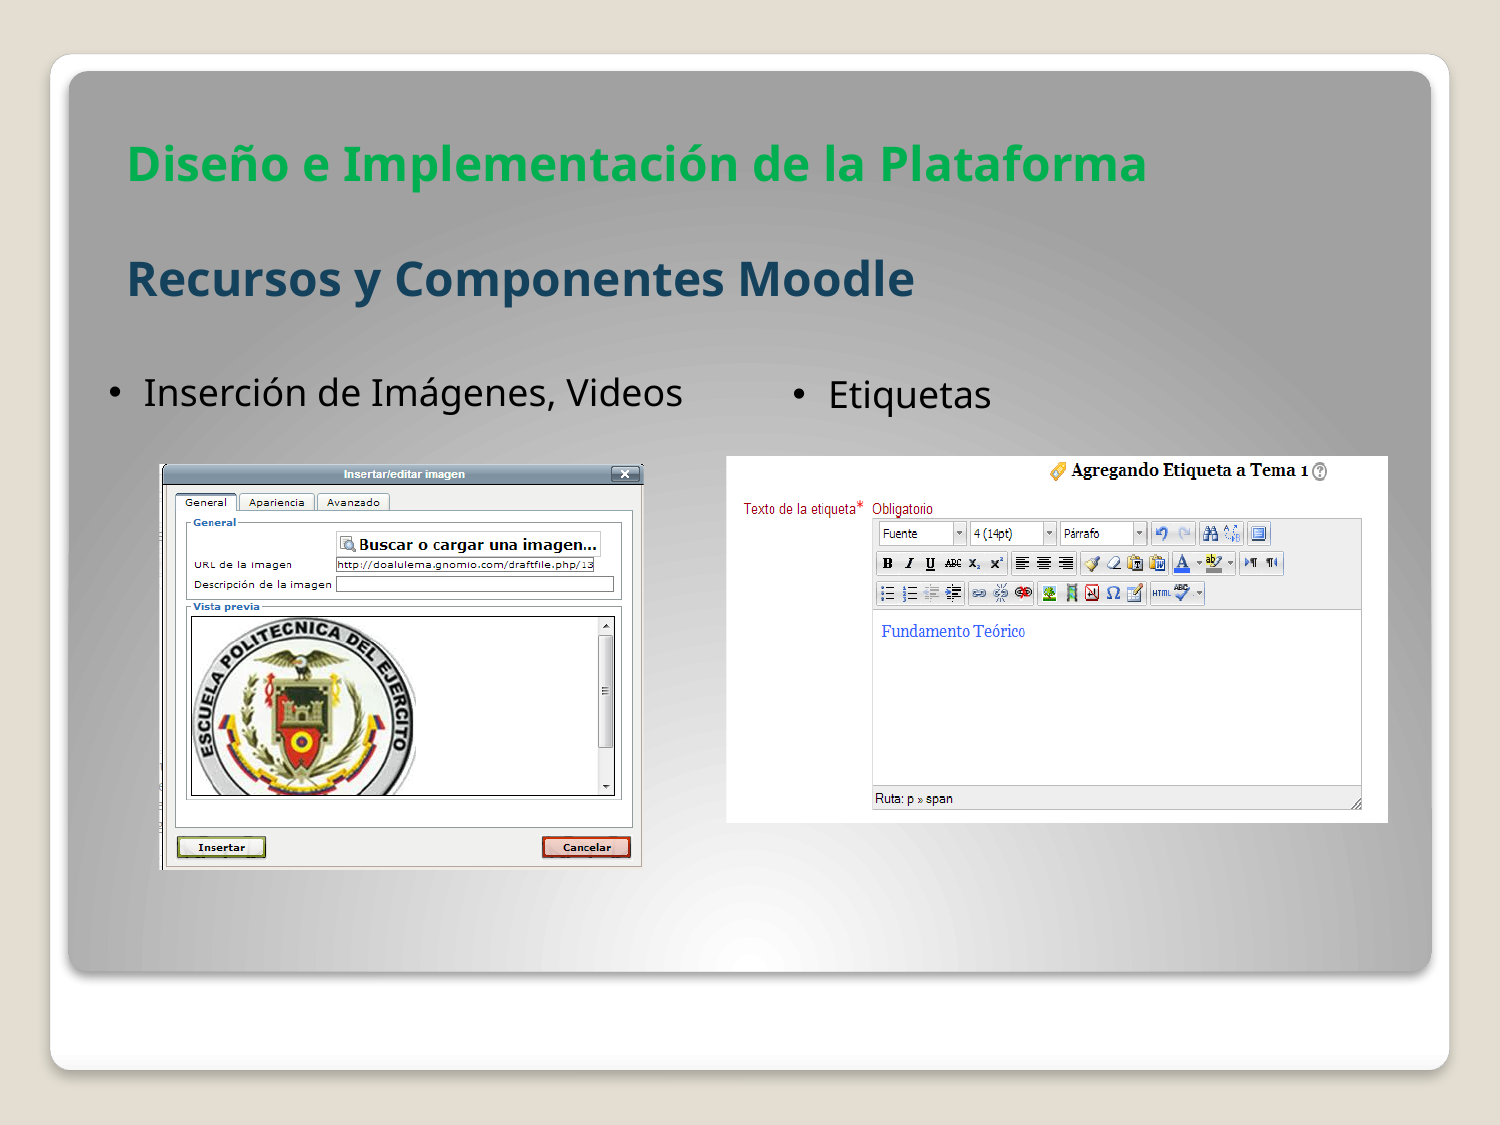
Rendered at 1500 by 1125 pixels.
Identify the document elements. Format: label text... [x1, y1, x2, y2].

picture [726, 455, 1389, 823]
picture [159, 464, 644, 870]
text_box Diseño e Implementación de la Plataforma Recursos y Componentes Moodle [112, 125, 1388, 313]
text_box Inserción de Imágenes, Videos [0, 361, 1211, 512]
text_box Etiquetas [100, 363, 1500, 514]
